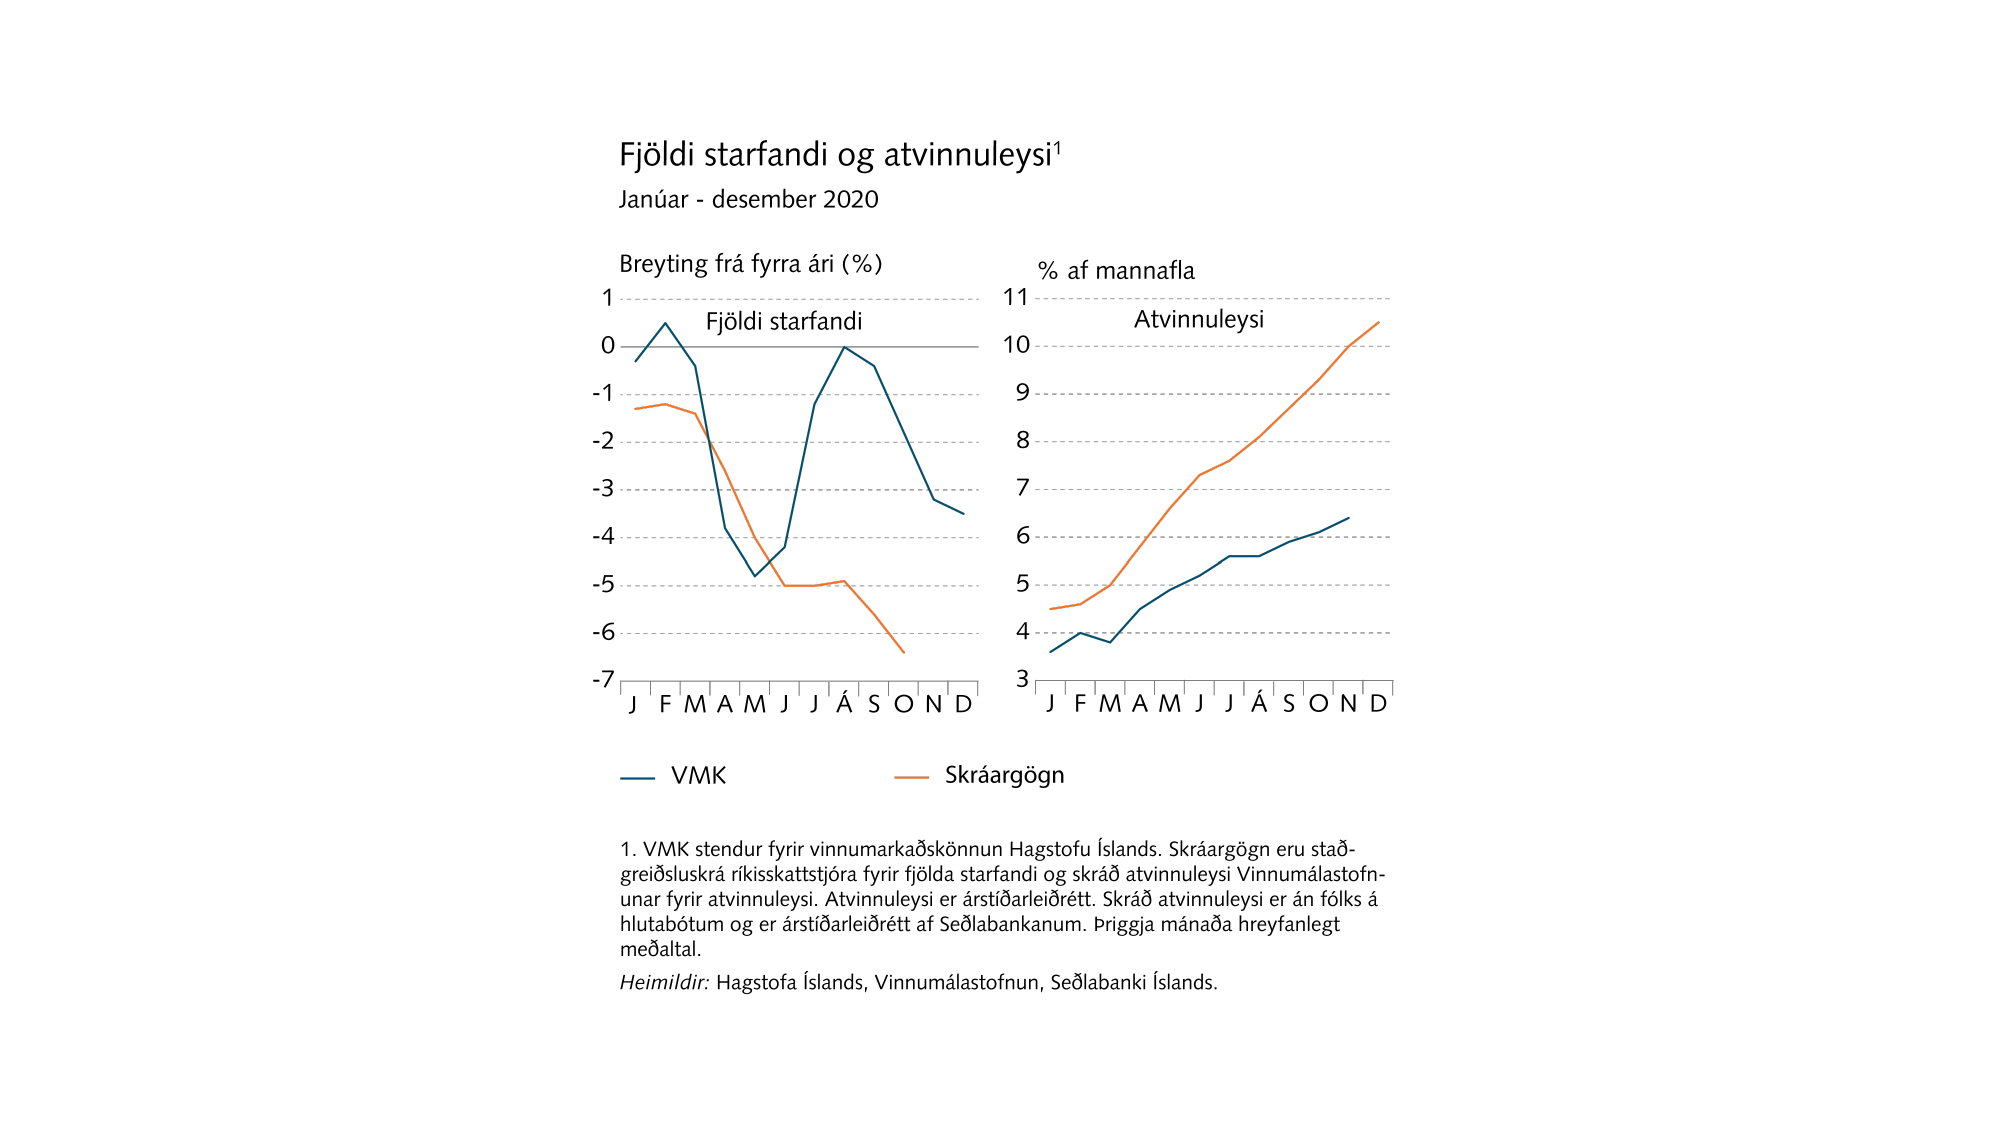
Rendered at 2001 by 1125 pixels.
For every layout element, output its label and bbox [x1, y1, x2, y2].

picture [590, 126, 1409, 999]
